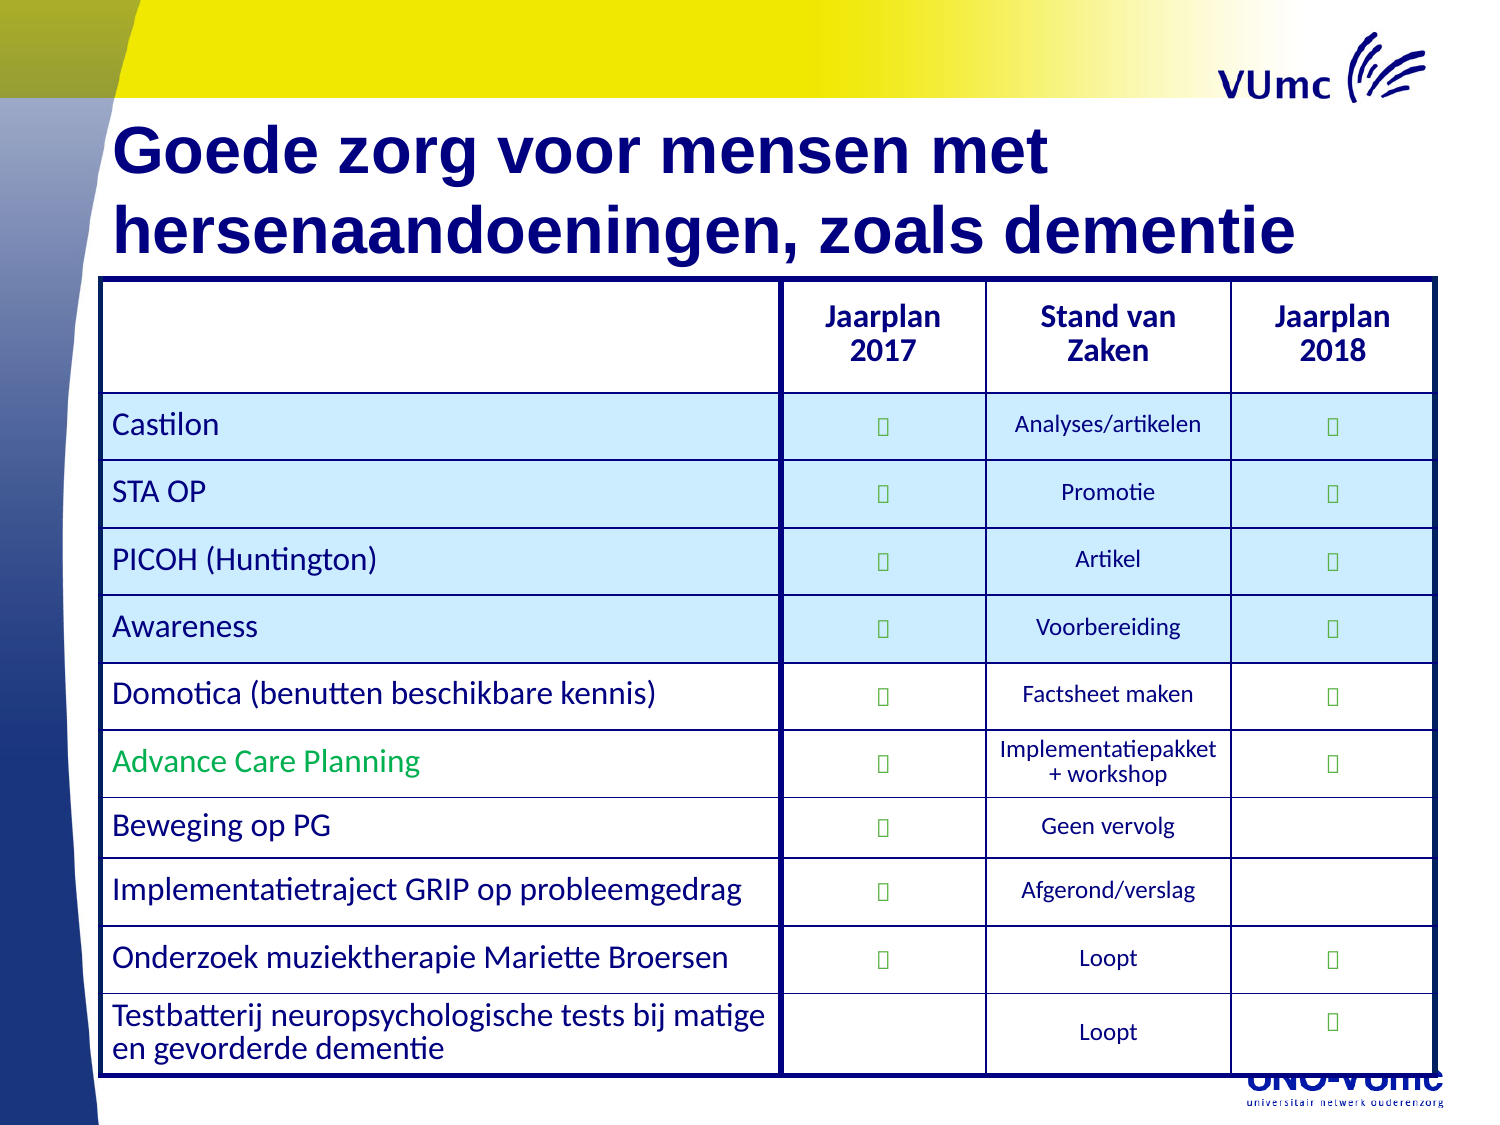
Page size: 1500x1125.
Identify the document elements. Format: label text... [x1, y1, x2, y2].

table_cell Implementatietraject GRIP op probleemgedrag [103, 859, 778, 925]
table_cell STA OP [103, 461, 778, 527]
title Goede zorg voor mensen met hersenaandoeningen, zoals dementie [112, 101, 1500, 272]
table_header Jaarplan 2017 [784, 282, 985, 392]
table_cell Afgerond/verslag [987, 859, 1230, 925]
table_cell Loopt [987, 994, 1230, 1073]
table_cell  [1232, 927, 1432, 993]
table_cell  [784, 394, 985, 459]
table_cell  [1232, 596, 1432, 662]
picture [0, 0, 1500, 1125]
table_cell  [784, 529, 985, 594]
table_cell [784, 994, 985, 1073]
table_cell Factsheet maken [987, 664, 1230, 729]
table_cell Onderzoek muziektherapie Mariette Broersen [103, 927, 778, 993]
table_cell  [1232, 461, 1432, 527]
table_header Jaarplan 2018 [1232, 282, 1432, 392]
table_cell  [784, 798, 985, 857]
table_cell Voorbereiding [987, 596, 1230, 662]
table_header [103, 282, 778, 392]
table_cell  [1232, 731, 1432, 797]
table_cell  [1232, 394, 1432, 459]
table_cell  [784, 461, 985, 527]
table_cell Geen vervolg [987, 798, 1230, 857]
table_cell  [1232, 529, 1432, 594]
table_cell Beweging op PG [103, 798, 778, 857]
table_cell Artikel [987, 529, 1230, 594]
table_cell Analyses/artikelen [987, 394, 1230, 459]
table_cell Promotie [987, 461, 1230, 527]
table_cell  [1232, 664, 1432, 729]
table_cell Testbatterij neuropsychologische tests bij matige en gevorderde dementie [103, 994, 778, 1073]
table_cell [1232, 798, 1432, 857]
table_cell Domotica (benutten beschikbare kennis) [103, 664, 778, 729]
table_cell  [784, 927, 985, 993]
table_cell Castilon [103, 394, 778, 459]
table_cell  [784, 731, 985, 797]
table_cell  [784, 596, 985, 662]
table_cell  [1232, 994, 1432, 1073]
table_cell  [784, 859, 985, 925]
table_cell  [784, 664, 985, 729]
table_cell Awareness [103, 596, 778, 662]
table_cell Advance Care Planning [103, 731, 778, 797]
table_cell Loopt [987, 927, 1230, 993]
table_cell PICOH (Huntington) [103, 529, 778, 594]
table_header Stand van Zaken [987, 282, 1230, 392]
table_cell [1232, 859, 1432, 925]
table_cell Implementatiepakket + workshop [987, 731, 1230, 797]
